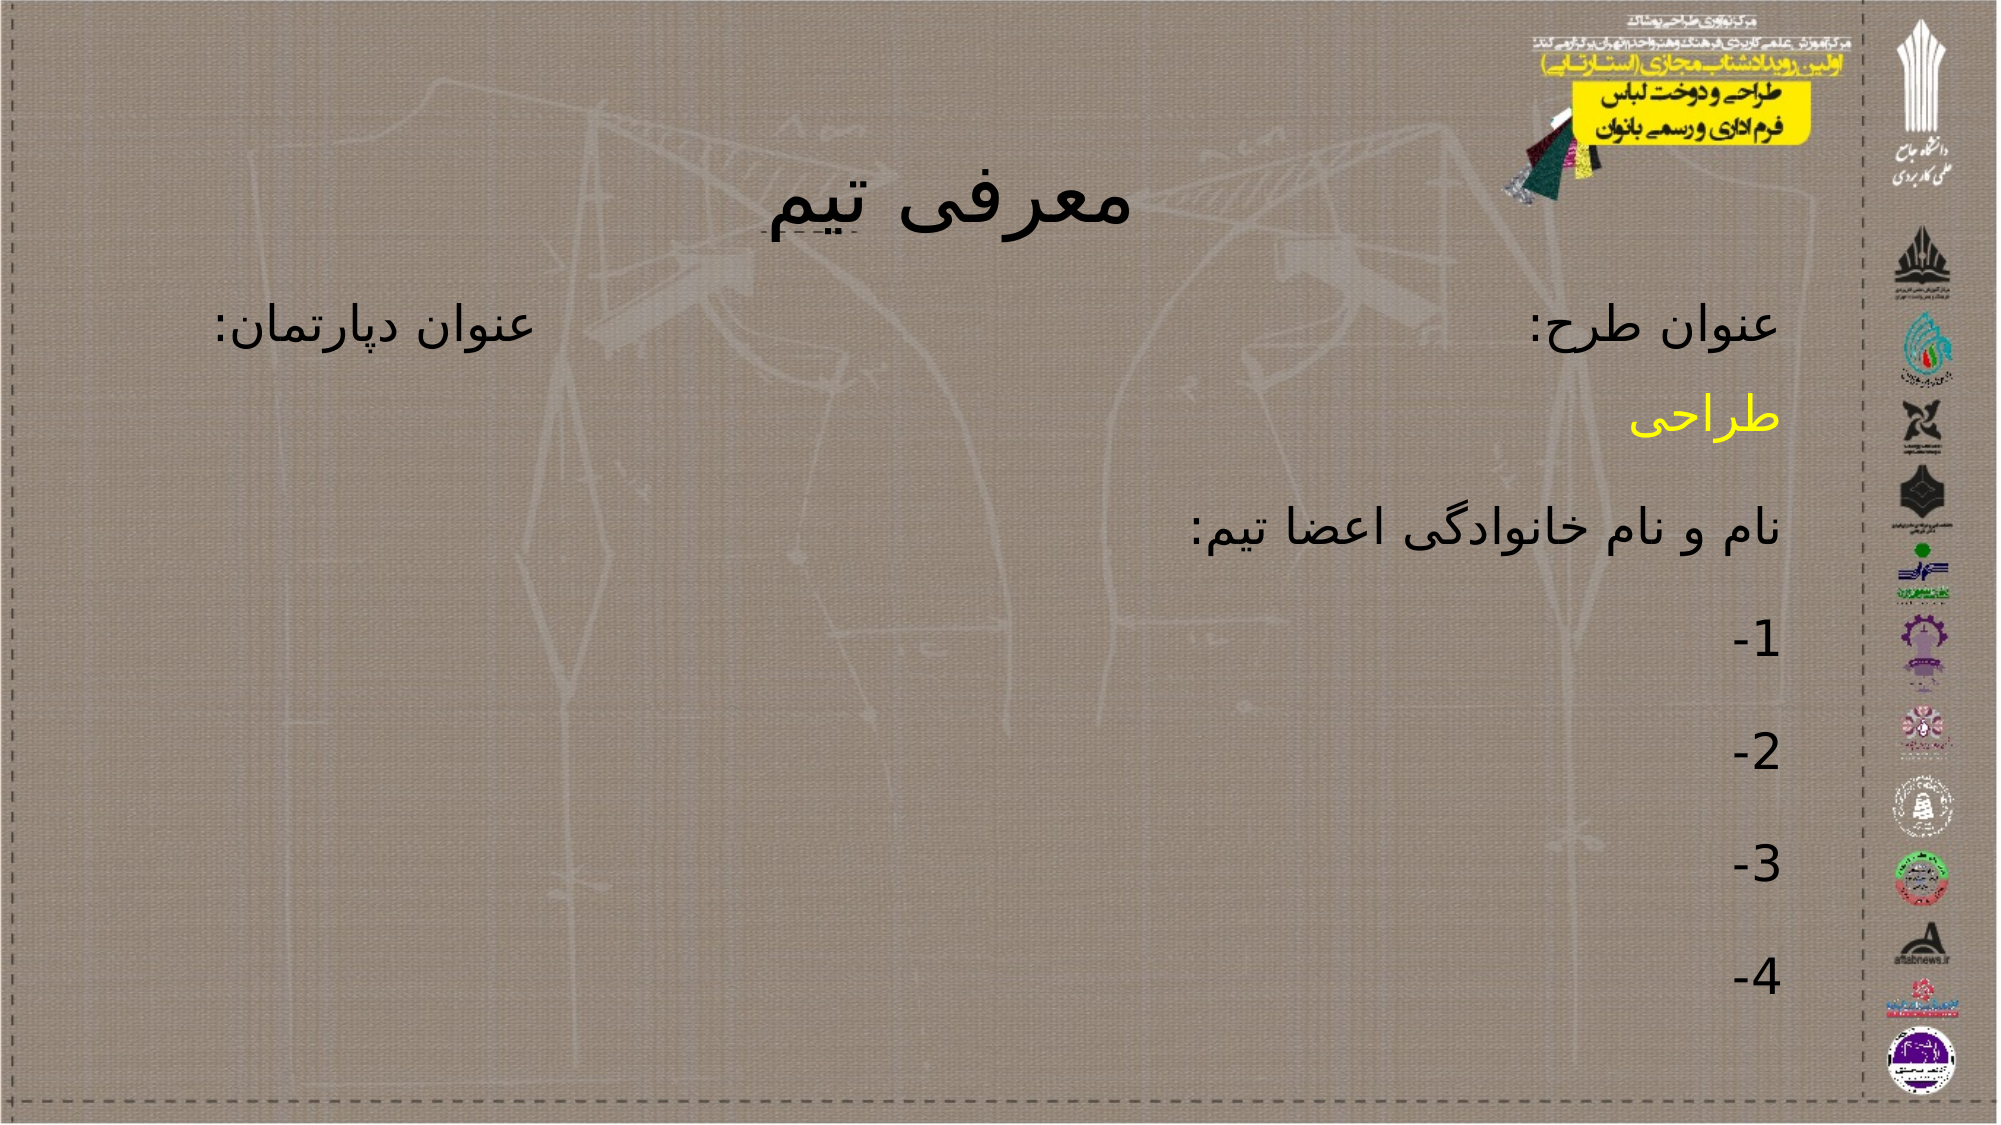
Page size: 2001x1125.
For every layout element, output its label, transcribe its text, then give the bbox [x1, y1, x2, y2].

list معرفی تیم عنوان طرح: عنوان دپارتمان: طراحی نام و نام خانوادگی اعضا تیم: 1- 2- 3- 4- [78, 173, 1798, 1010]
picture [0, 0, 2001, 1125]
